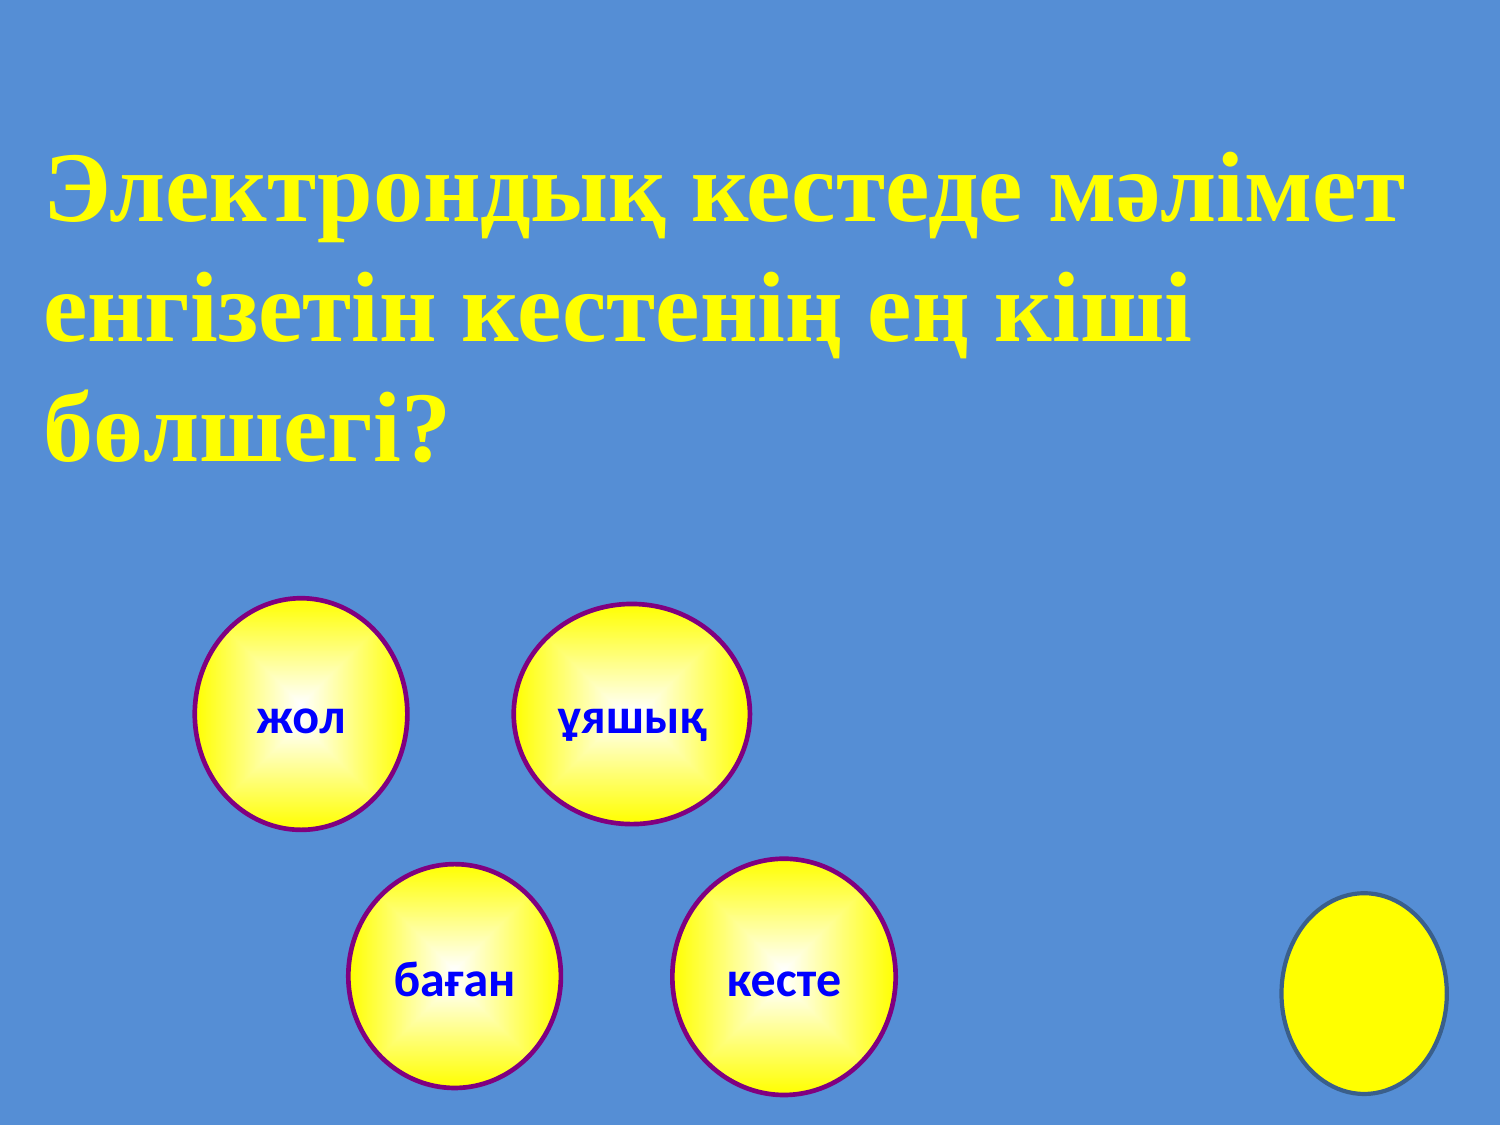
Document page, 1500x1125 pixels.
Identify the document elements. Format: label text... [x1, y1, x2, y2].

title Электрондық кестеде мәлімет енгізетін кестенің ең кіші бөлшегі? [28, 54, 1500, 550]
text_box [1279, 891, 1449, 1097]
text_box ұяшық [513, 603, 750, 825]
text_box баған [348, 864, 561, 1088]
text_box кесте [672, 858, 896, 1096]
text_box жол [194, 598, 408, 830]
